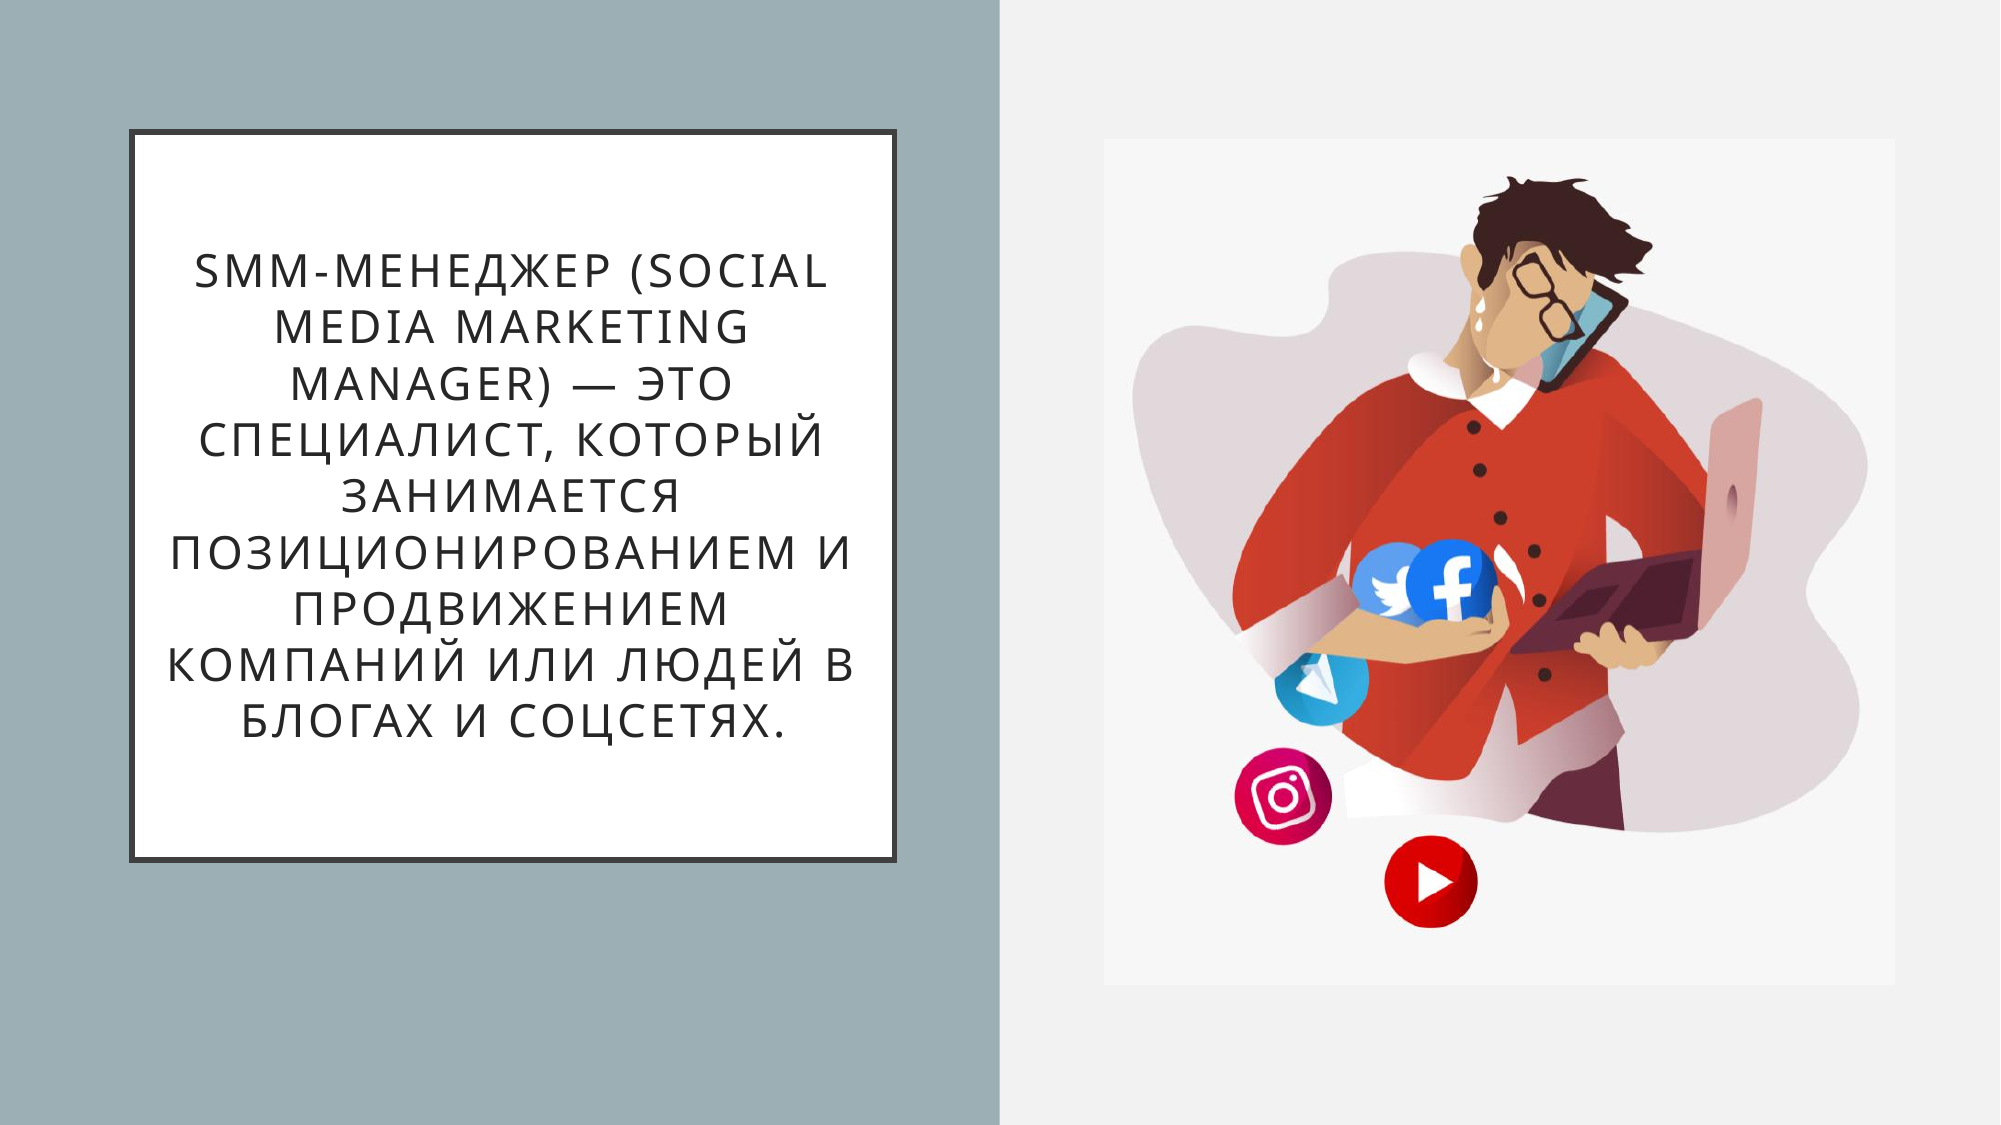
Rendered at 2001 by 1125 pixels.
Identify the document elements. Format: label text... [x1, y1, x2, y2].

title SMM-менеджер (Social Media Marketing manager) — это специалист, который занимается позиционированием и продвижением компаний или людей в блогах и соцсетях. [131, 131, 895, 861]
picture [1104, 139, 1895, 985]
